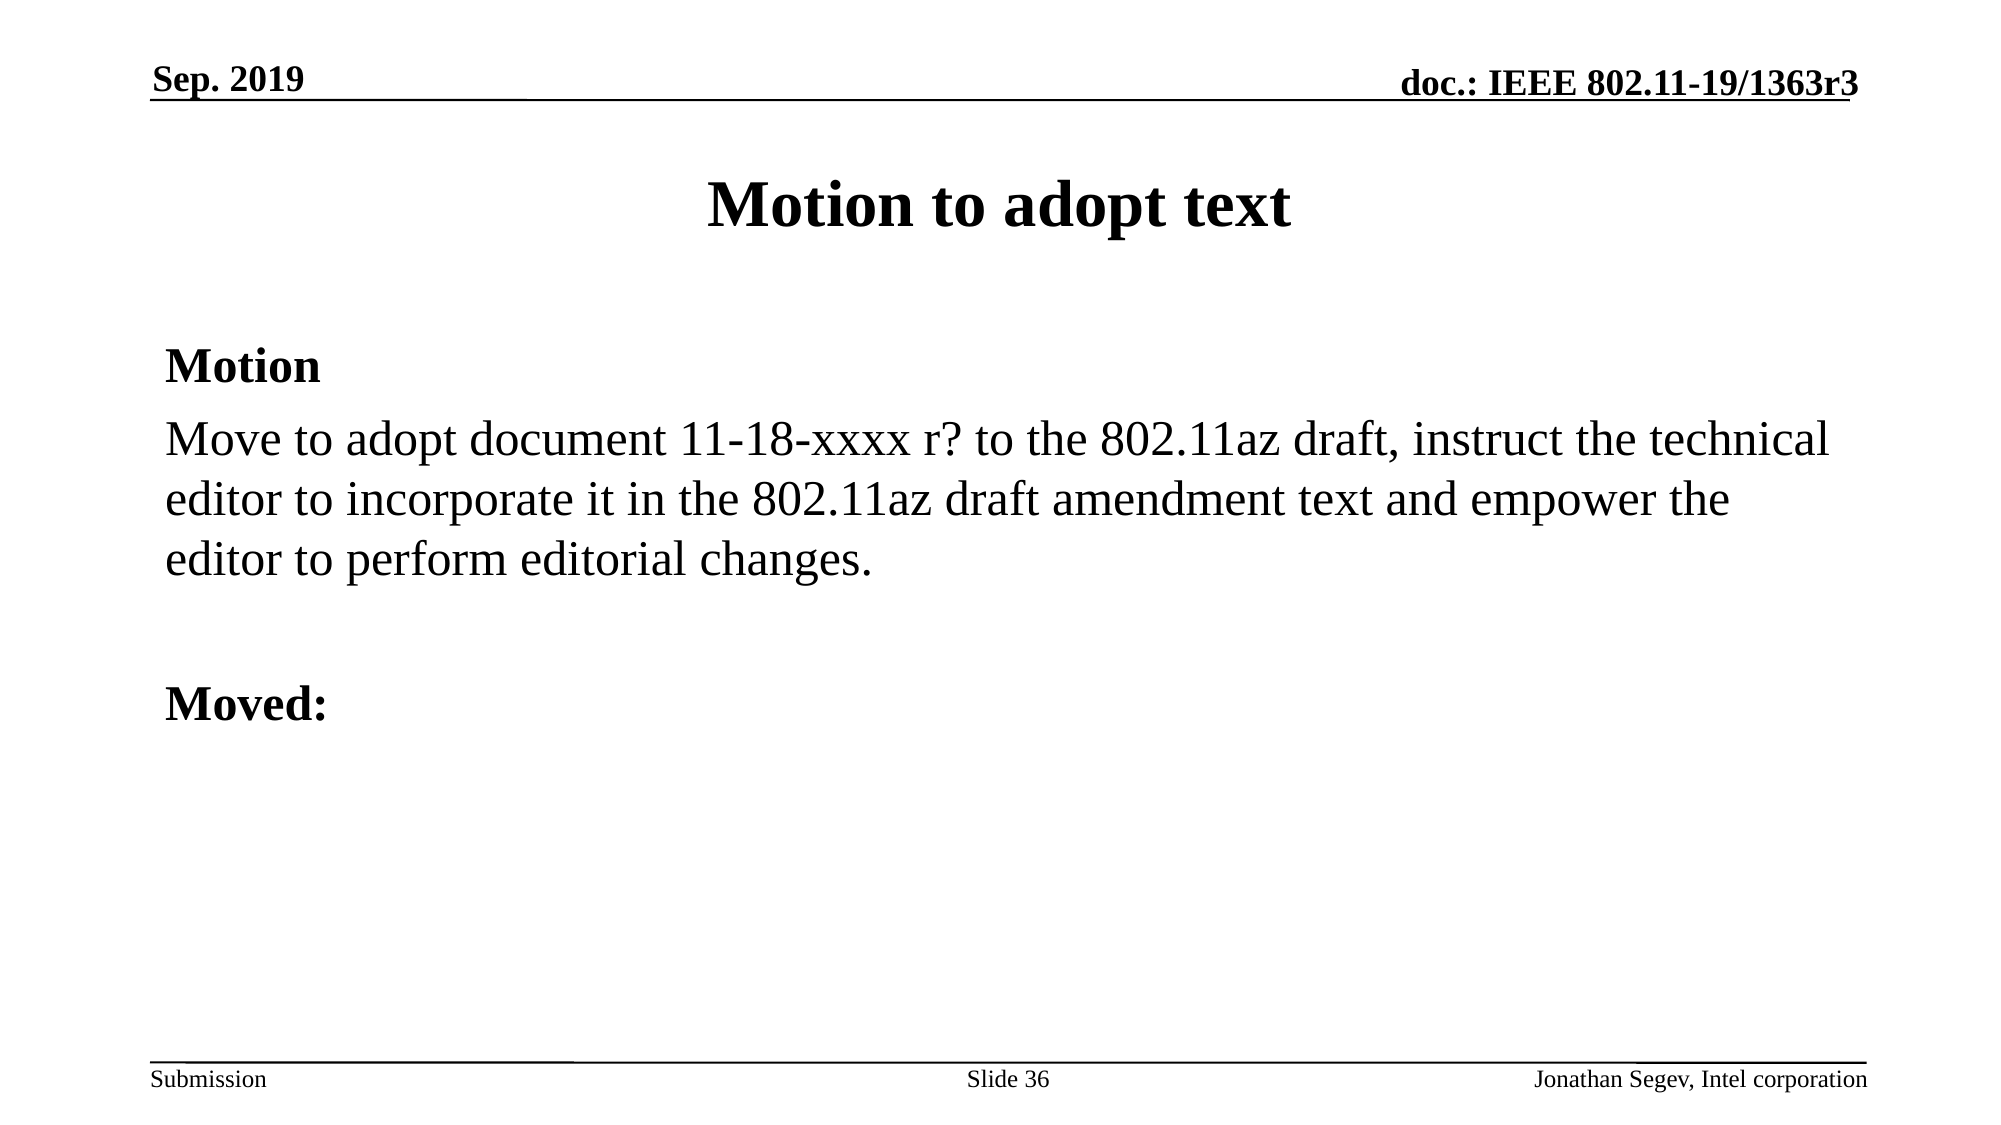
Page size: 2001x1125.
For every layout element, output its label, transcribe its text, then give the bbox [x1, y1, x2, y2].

title Motion to adopt text [149, 112, 1850, 288]
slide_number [152, 54, 563, 100]
list Motion Move to adopt document 11-18-xxxx r? to the 802.11az draft, instruct the technical editor to incorporate it in the 802.11az draft amendment text and empower the editor to perform editorial changes. Moved: [149, 324, 1850, 1000]
footer Jonathan Segev, Intel corporation [1171, 1061, 1869, 1093]
slide_number Slide 36 [950, 1061, 1067, 1123]
